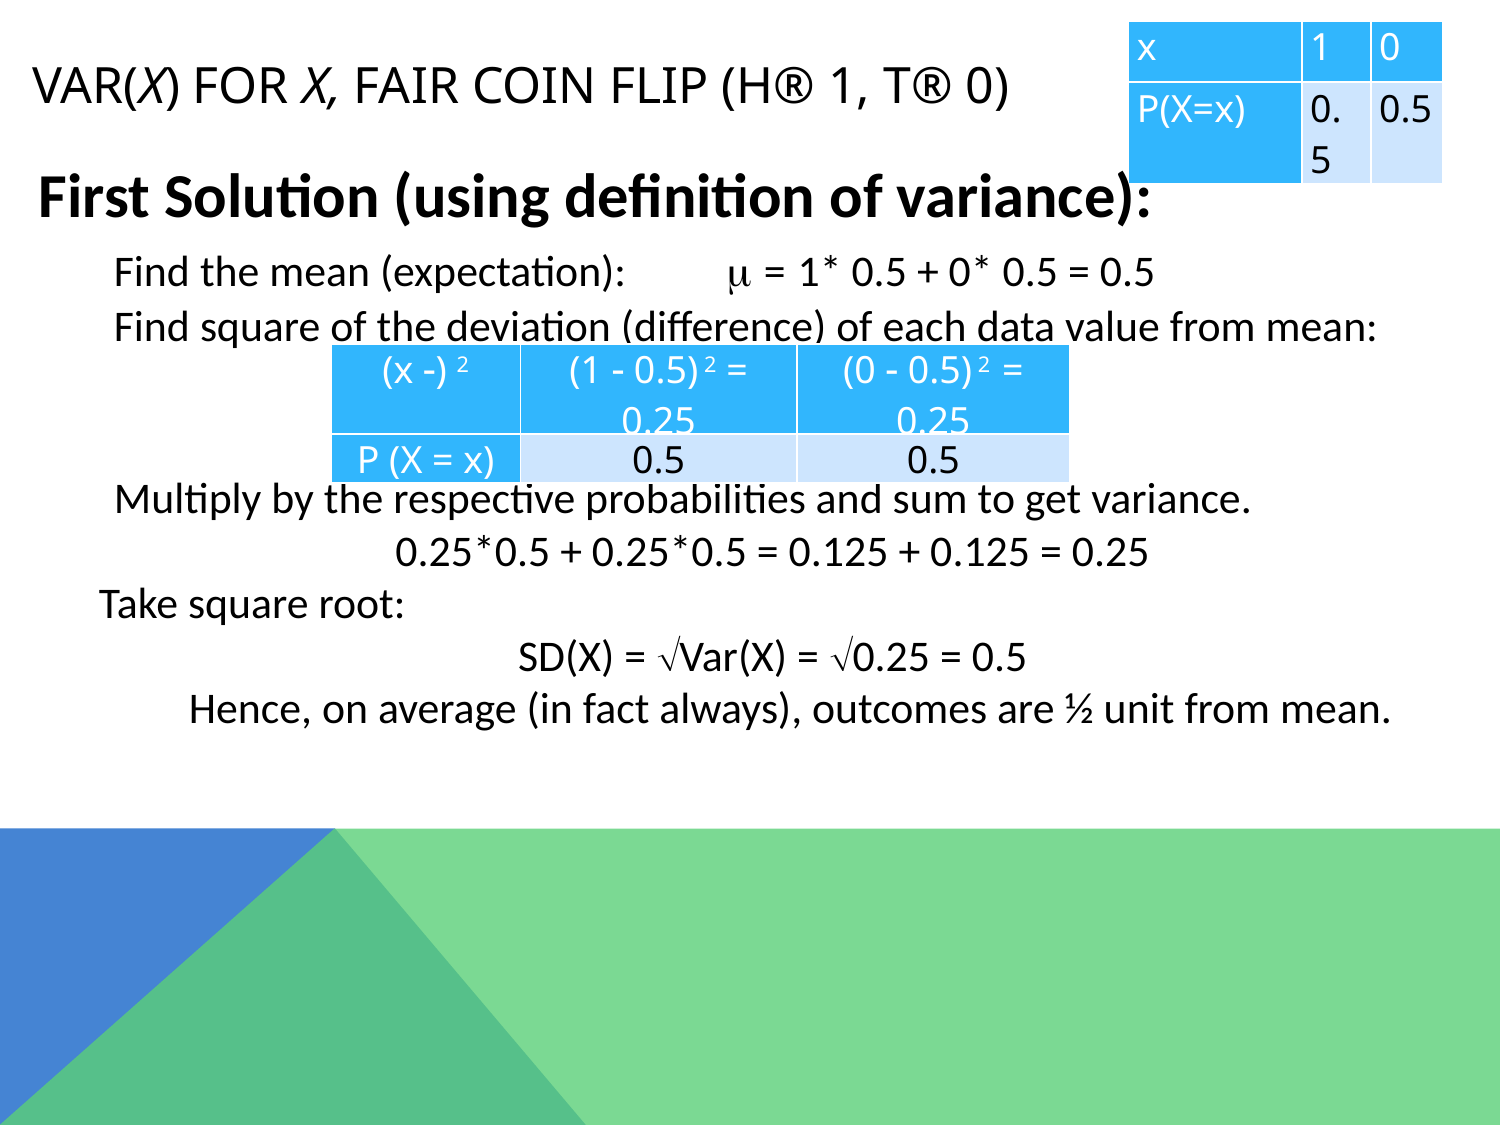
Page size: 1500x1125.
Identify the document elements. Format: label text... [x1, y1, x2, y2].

table_header 1 [1303, 22, 1370, 81]
table_cell P(X=x) [1129, 83, 1301, 149]
table_header 0 [1372, 22, 1442, 81]
table_cell 0.5 [1303, 83, 1370, 149]
text_box First Solution (using definition of variance): Find the mean (expectation):  = 1* 0.5 + 0* 0.5 = 0.5 Find square of the deviation (difference) of each data value from mean: Multiply by the respective probabilities and sum to get variance. 0.25*0.5 + 0.25*0.5 = 0.125 + 0.125 = 0.25 Take square root: SD(X) = Var(X) = 0.25 = 0.5 Hence, on average (in fact always), outcomes are ½ unit from mean. [27, 149, 1443, 739]
title Var(X) for X, fair coin flip (h® 1, t® 0) [17, 2, 1384, 166]
table_cell 0.5 [1372, 83, 1442, 149]
table_header x [1129, 22, 1301, 81]
